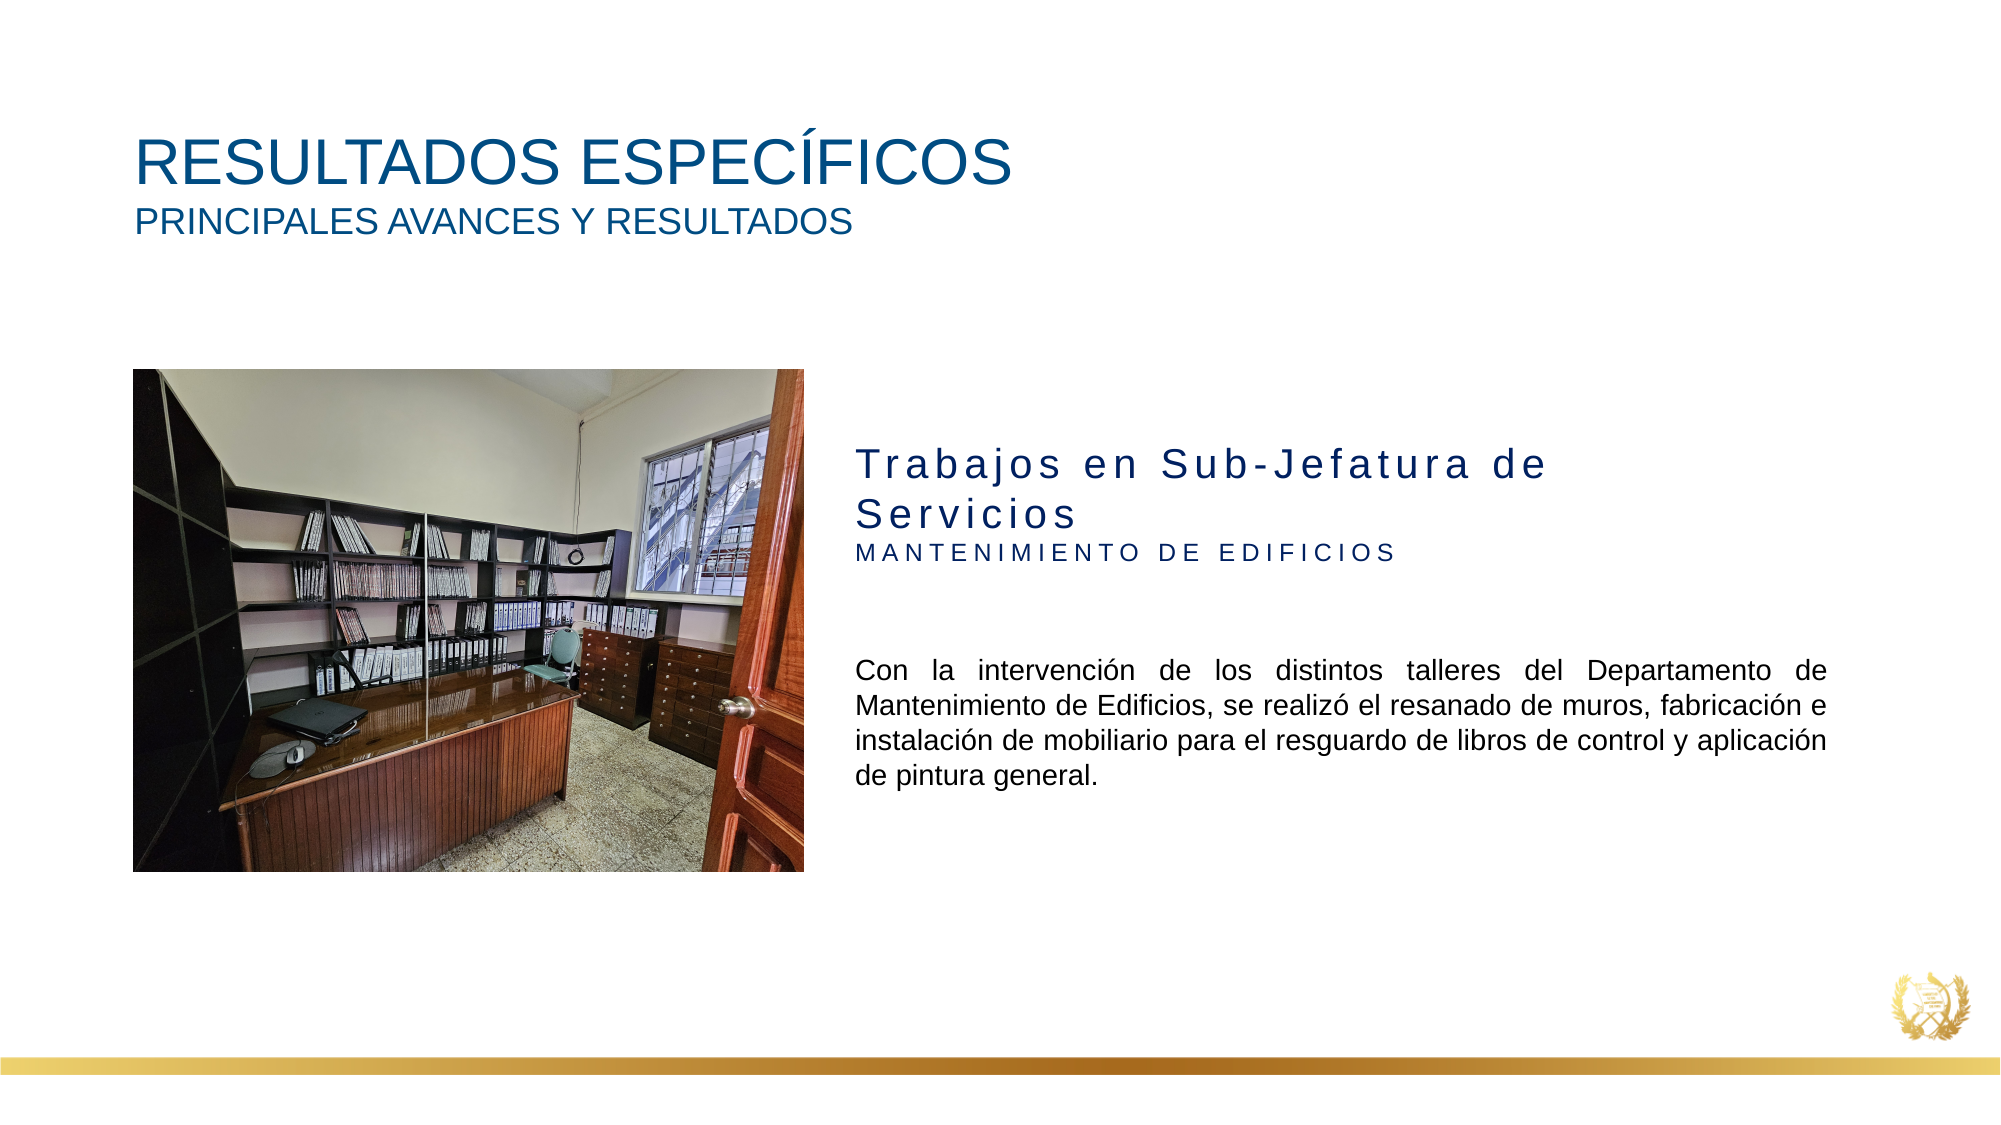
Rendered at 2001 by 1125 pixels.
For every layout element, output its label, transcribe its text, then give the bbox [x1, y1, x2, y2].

picture [0, 0, 2001, 1125]
text_box Trabajos en Sub-Jefatura de Servicios MANTENIMIENTO DE EDIFICIOS [840, 429, 1615, 574]
text_box RESULTADOS ESPECÍFICOS PRINCIPALES AVANCES Y RESULTADOS [119, 112, 1113, 285]
text_box Con la intervención de los distintos talleres del Departamento de Mantenimiento de Edificios, se realizó el resanado de muros, fabricación e instalación de mobiliario para el resguardo de libros de control y aplicación de pintura general. [839, 643, 1844, 799]
